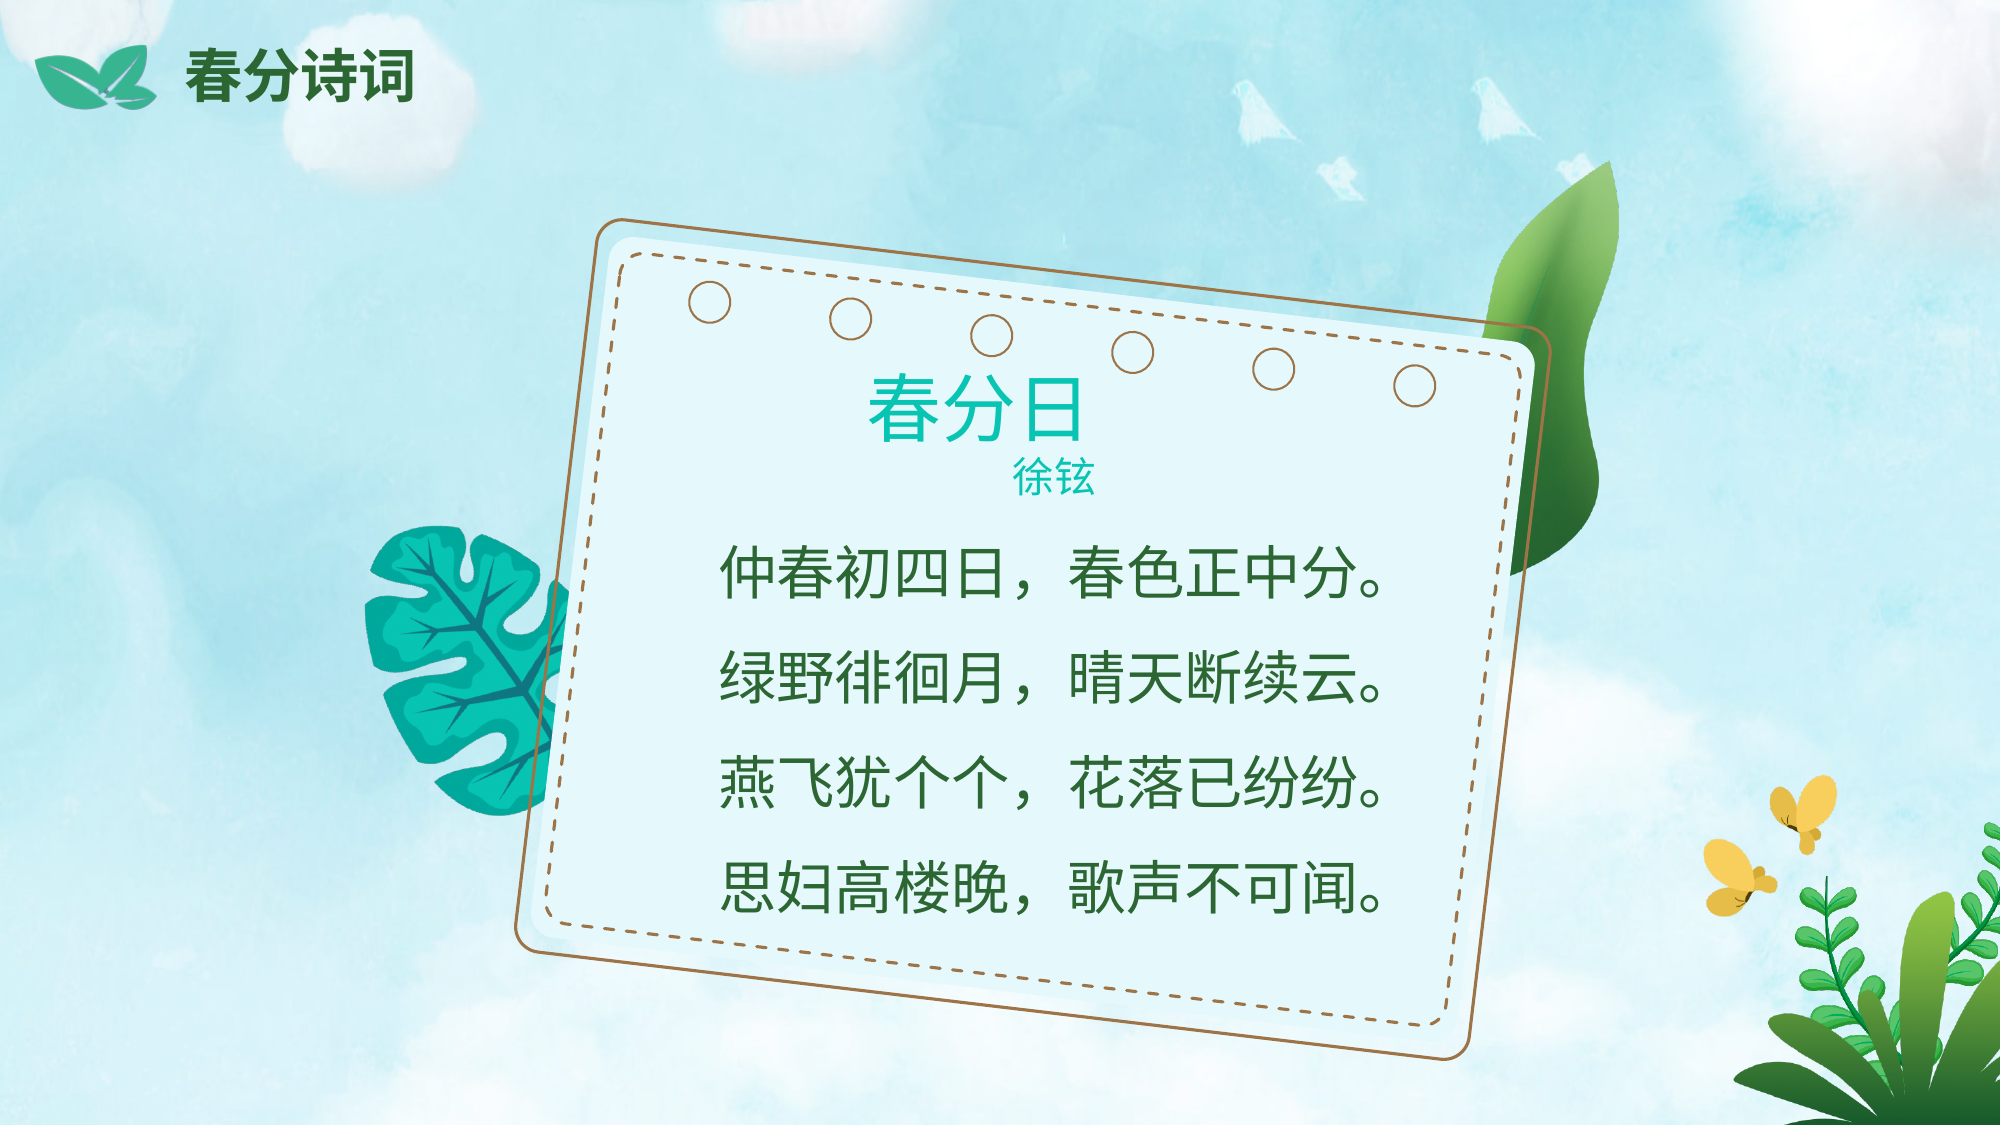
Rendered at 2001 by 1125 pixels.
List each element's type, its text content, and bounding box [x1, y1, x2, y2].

picture [285, 481, 552, 854]
picture [1420, 160, 1619, 624]
text_box 春分诗词 [169, 32, 433, 117]
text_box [552, 270, 1514, 1009]
picture [1663, 750, 2000, 1125]
picture [28, 42, 168, 118]
